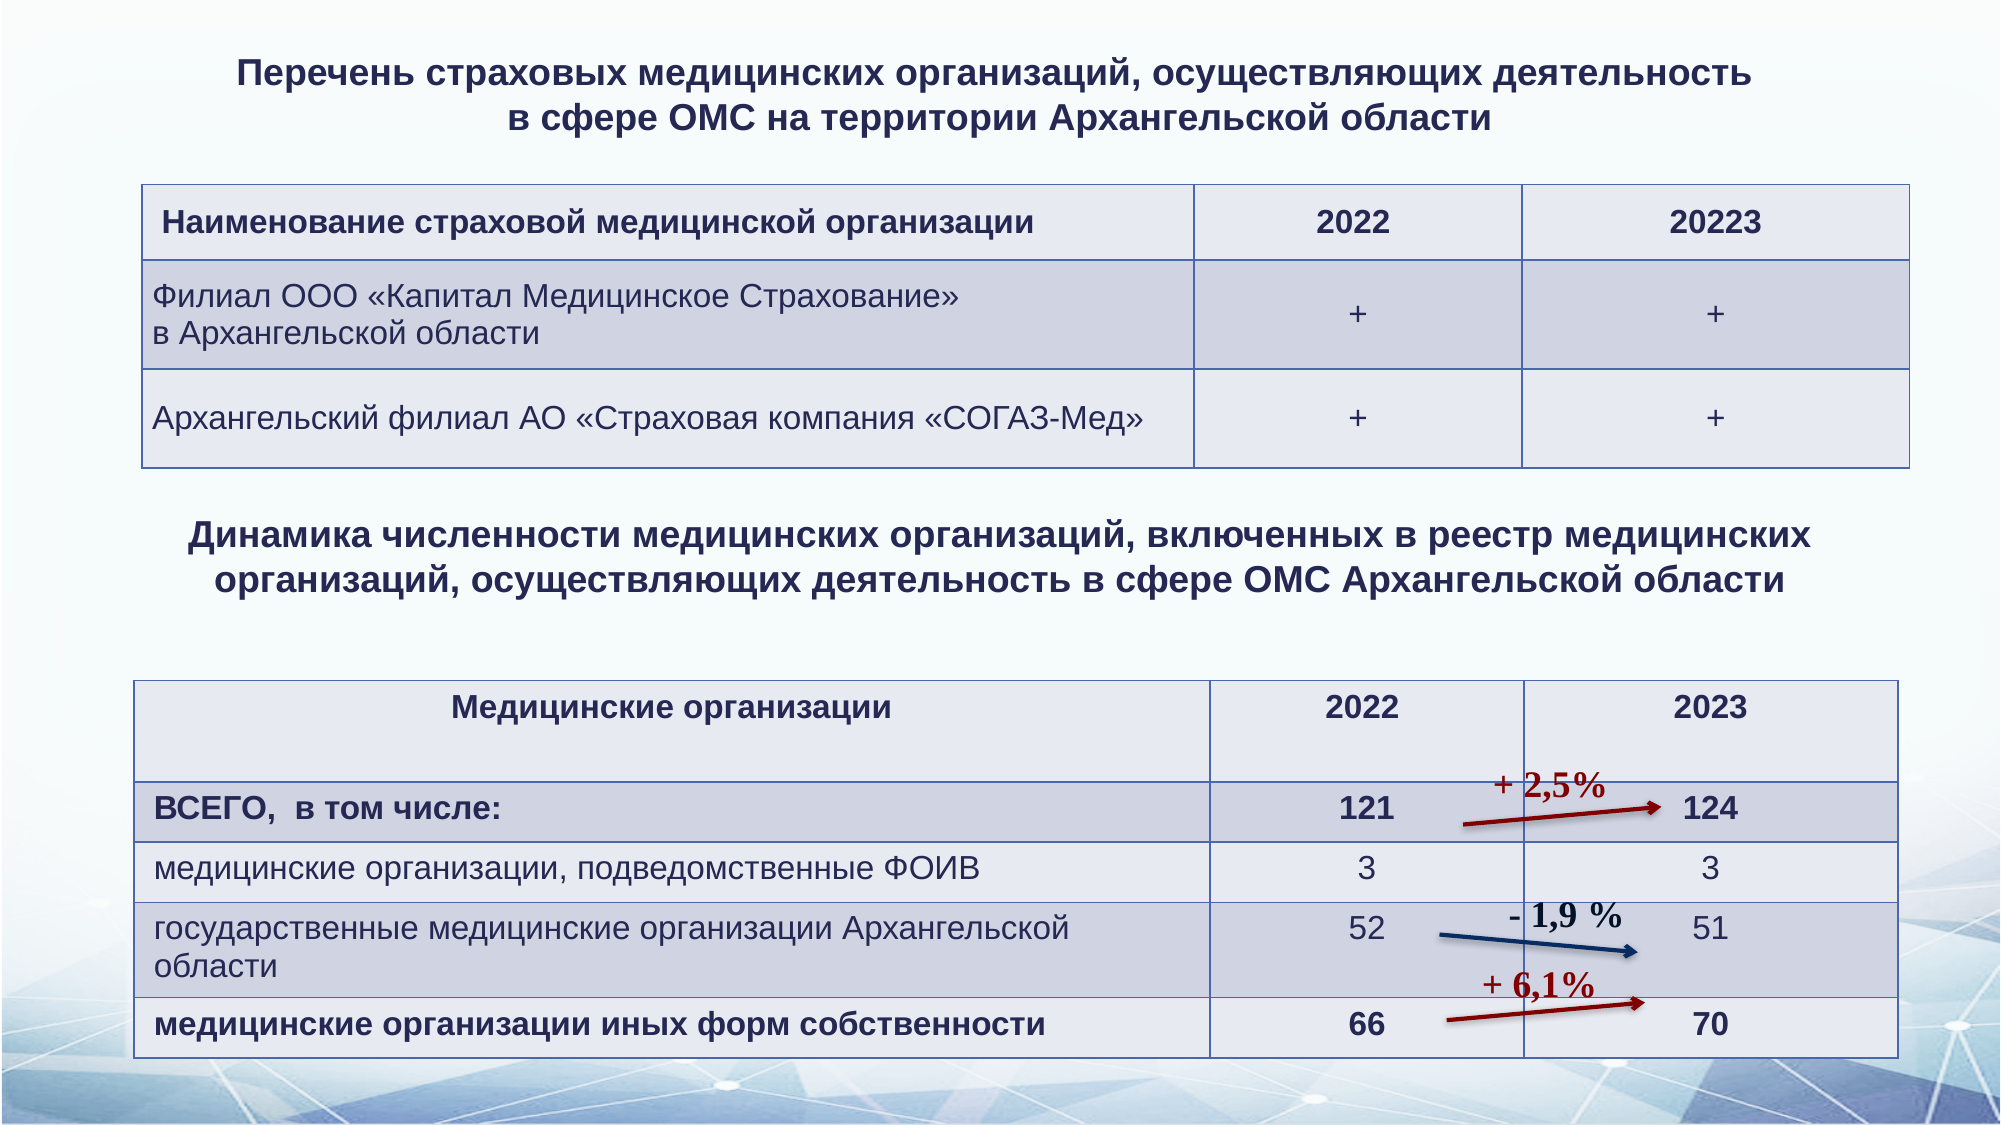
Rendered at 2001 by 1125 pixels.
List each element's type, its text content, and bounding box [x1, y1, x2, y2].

table_cell 70 [1525, 998, 1897, 1057]
table_cell + [1195, 261, 1521, 368]
table_cell 124 [1525, 783, 1897, 841]
table_header Наименование страховой медицинской организации [143, 185, 1193, 259]
table_cell медицинские организации, подведомственные ФОИВ [135, 843, 1209, 902]
text_box [86, 609, 1914, 696]
table_header 20223 [1523, 185, 1909, 259]
table_cell медицинские организации иных форм собственности [135, 998, 1209, 1057]
text_box - 1,9 % [1416, 882, 1716, 943]
table_cell 66 [1211, 998, 1523, 1057]
table_cell ВСЕГО, в том числе: [135, 783, 1209, 841]
table_cell Филиал ООО «Капитал Медицинское Страхование» в Архангельской области [143, 261, 1193, 368]
text_box Перечень страховых медицинских организаций, осуществляющих деятельность в сфере ОМС на территории Архангельской области [78, 30, 1922, 155]
text_box + 6,1% [1389, 952, 1689, 1012]
table_cell 3 [1211, 843, 1523, 902]
table_cell 51 [1643, 903, 1897, 997]
table_header Медицинские организации [135, 681, 1209, 781]
table_cell + [1523, 370, 1909, 467]
table_cell 121 [1211, 783, 1523, 841]
table_header 2022 [1211, 681, 1523, 781]
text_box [1462, 806, 1662, 825]
picture [1, 0, 2001, 1125]
table_cell 3 [1525, 843, 1897, 902]
text_box Динамика численности медицинских организаций, включенных в реестр медицинских организаций, осуществляющих деятельность в сфере ОМС Архангельской области [110, 502, 1890, 608]
table_header 2023 [1525, 681, 1897, 781]
table_cell государственные медицинские организации Архангельской области [135, 903, 1209, 997]
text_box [1439, 934, 1639, 953]
table_cell + [1195, 370, 1521, 467]
text_box + 2,5% [1456, 752, 1645, 813]
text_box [1446, 1002, 1646, 1021]
table_header 2022 [1195, 185, 1521, 259]
table_cell + [1523, 261, 1909, 368]
table_cell Архангельский филиал АО «Страховая компания «СОГАЗ-Мед» [143, 370, 1193, 467]
table_cell 52 [1211, 903, 1434, 997]
